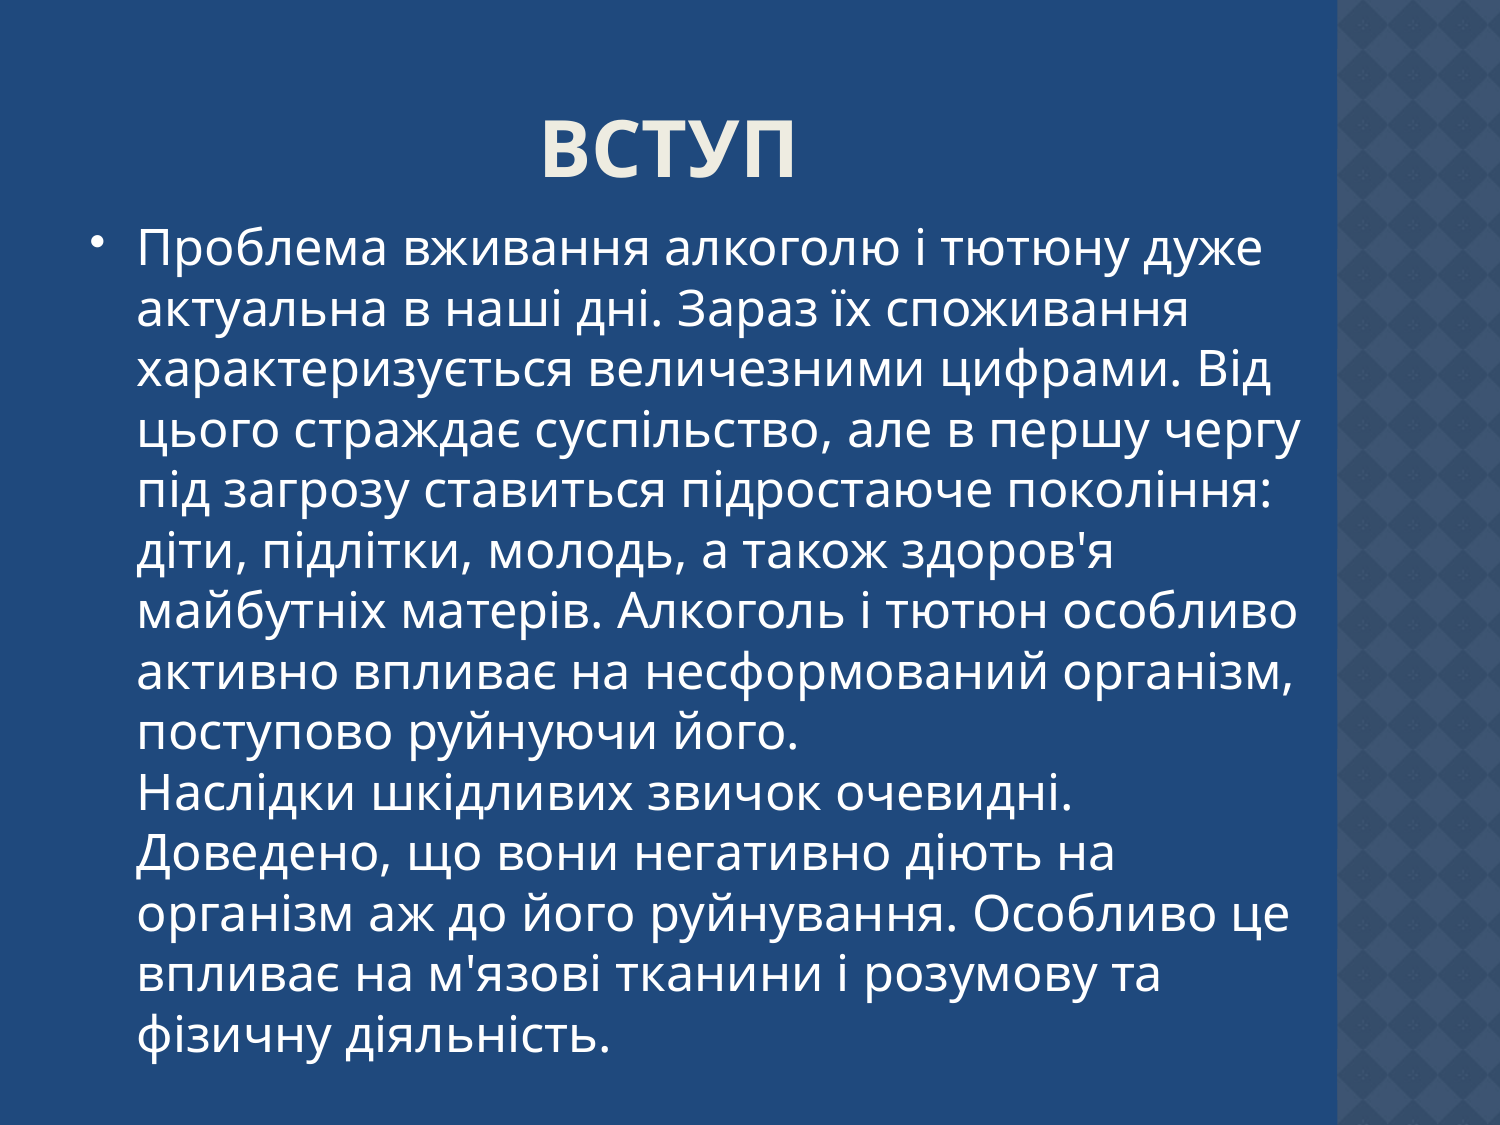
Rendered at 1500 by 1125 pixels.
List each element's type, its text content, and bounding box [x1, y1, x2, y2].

title Вступ [75, 52, 1263, 240]
list Проблема вживання алкоголю і тютюну дуже актуальна в наші дні. Зараз їх споживання характеризується величезними цифрами. Від цього страждає суспільство, але в першу чергу під загрозу ставиться підростаюче покоління: діти, підлітки, молодь, а також здоров'я майбутніх матерів. Алкоголь і тютюн особливо активно впливає на несформований організм, поступово руйнуючи його. Наслідки шкідливих звичок очевидні. Доведено, що вони негативно діють на організм аж до його руйнування. Особливо це впливає на м'язові тканини і розумову та фізичну діяльність. [76, 208, 1331, 1083]
